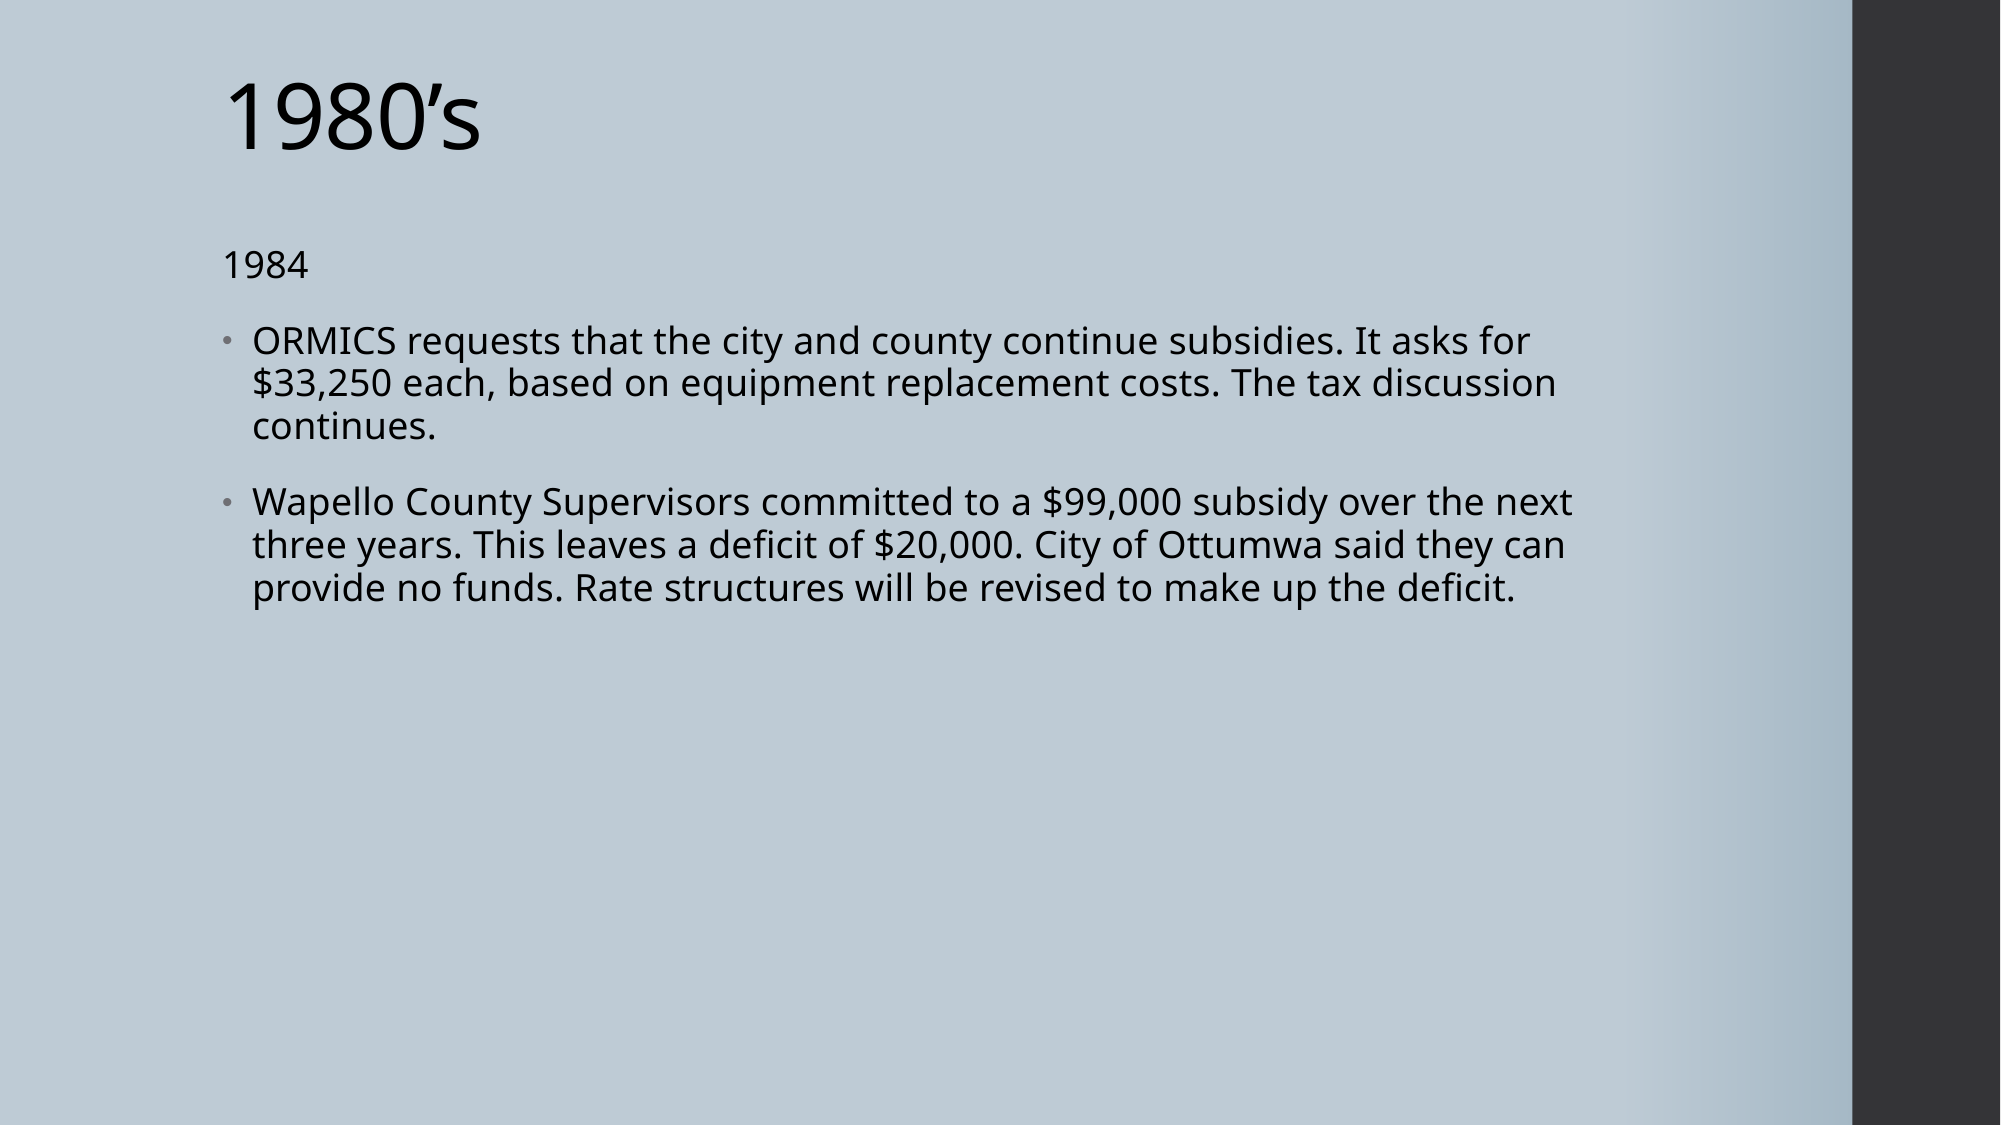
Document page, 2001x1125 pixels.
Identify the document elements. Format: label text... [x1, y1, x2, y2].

title 1980’s [206, 60, 1797, 177]
list 1984 ORMICS requests that the city and county continue subsidies. It asks for $33,250 each, based on equipment replacement costs. The tax discussion continues. Wapello County Supervisors committed to a $99,000 subsidy over the next three years. This leaves a deficit of $20,000. City of Ottumwa said they can provide no funds. Rate structures will be revised to make up the deficit. [206, 236, 1617, 1029]
